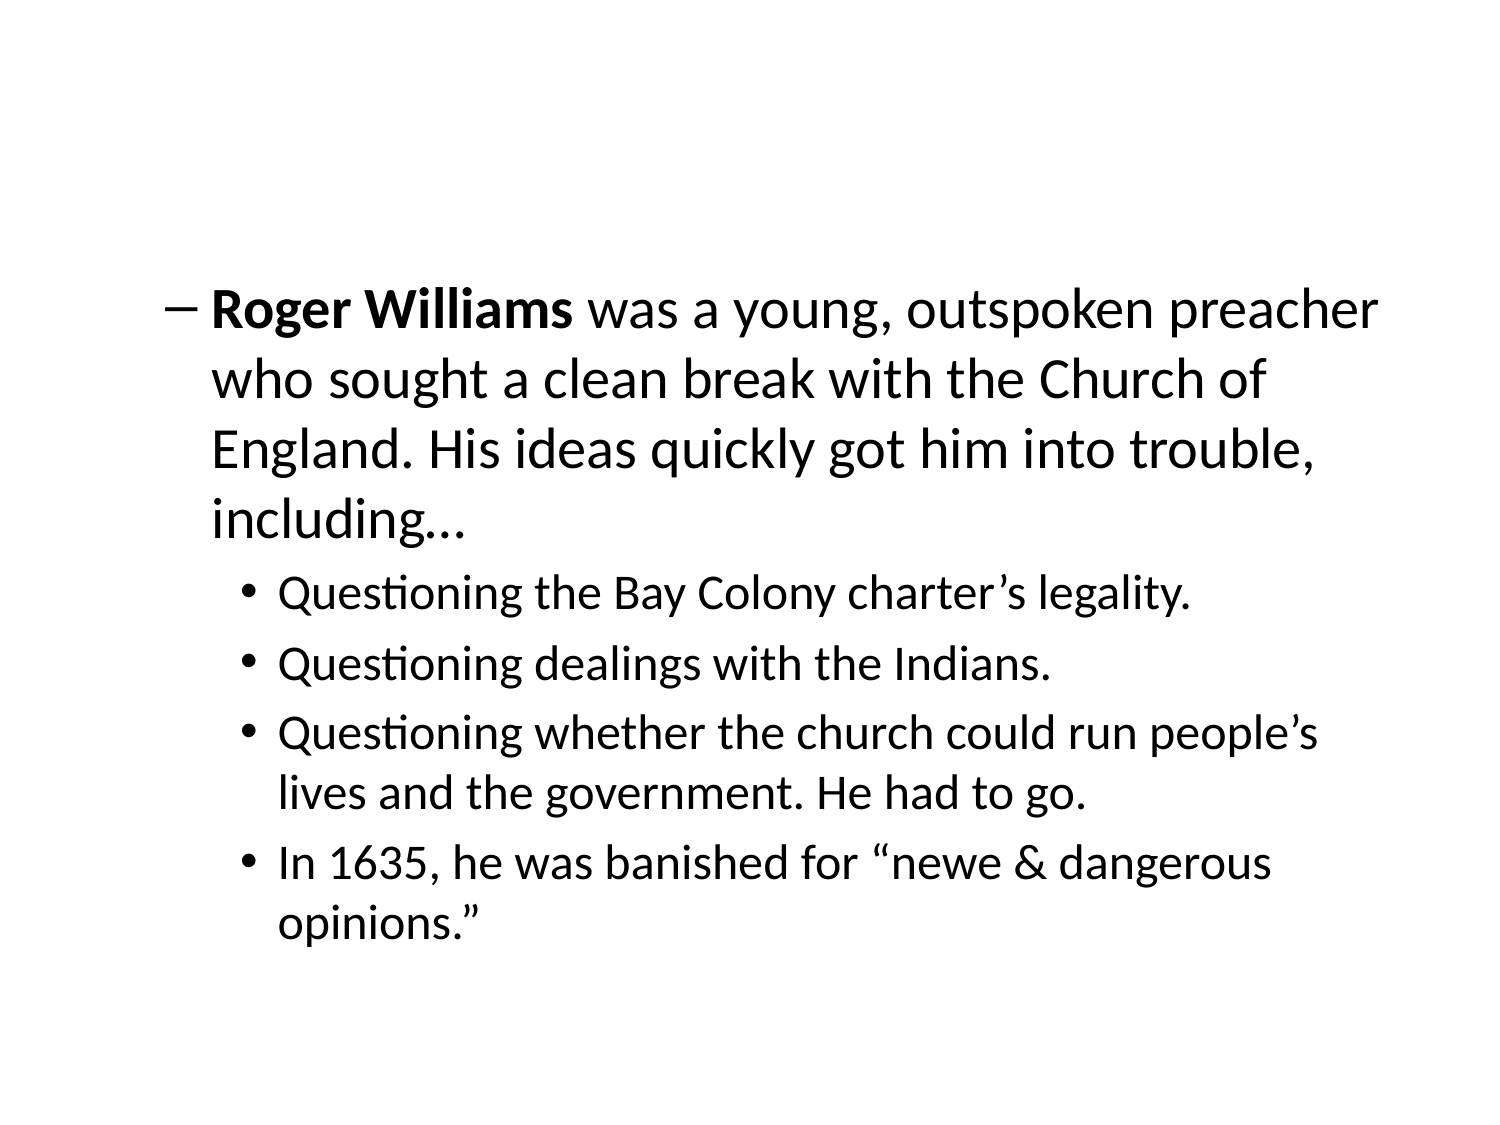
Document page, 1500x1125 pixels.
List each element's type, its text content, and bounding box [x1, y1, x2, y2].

list Roger Williams was a young, outspoken preacher who sought a clean break with the Church of England. His ideas quickly got him into trouble, including… Questioning the Bay Colony charter’s legality. Questioning dealings with the Indians. Questioning whether the church could run people’s lives and the government. He had to go. In 1635, he was banished for “newe & dangerous opinions.” [75, 262, 1425, 1005]
